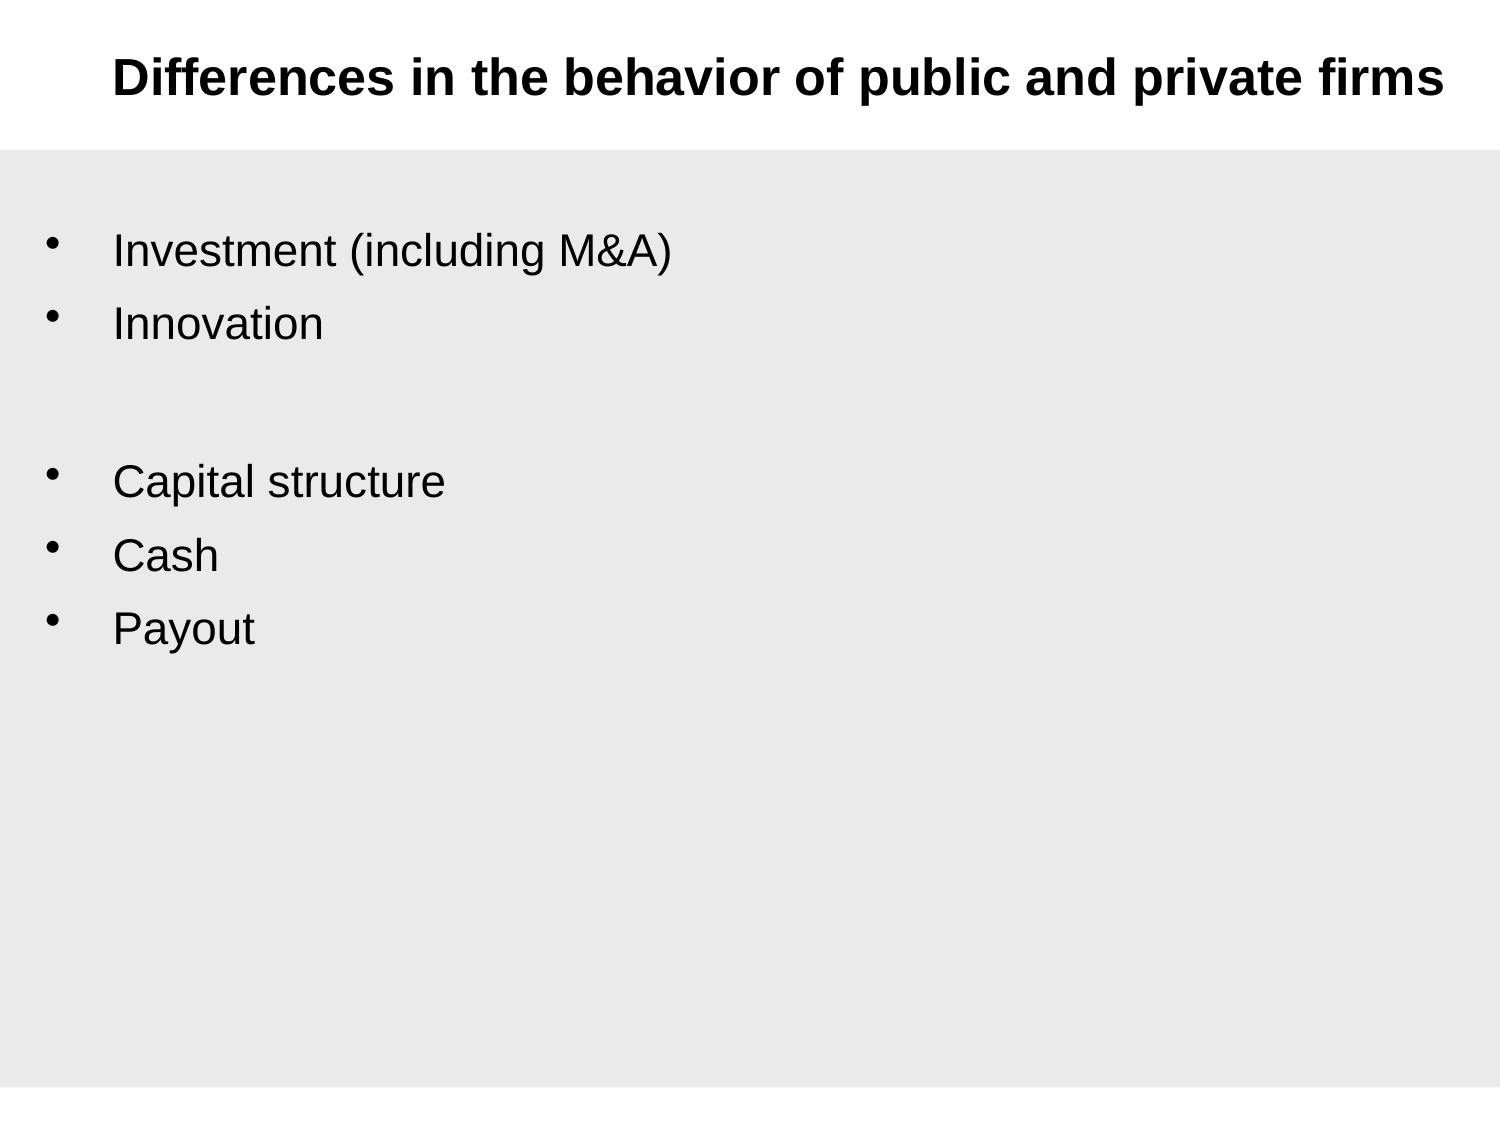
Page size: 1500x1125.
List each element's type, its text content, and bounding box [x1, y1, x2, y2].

title Differences in the behavior of public and private firms [0, 0, 1500, 149]
list Investment (including M&A) Innovation Capital structure Cash Payout [0, 149, 1500, 1087]
footer [0, 1087, 1500, 1125]
